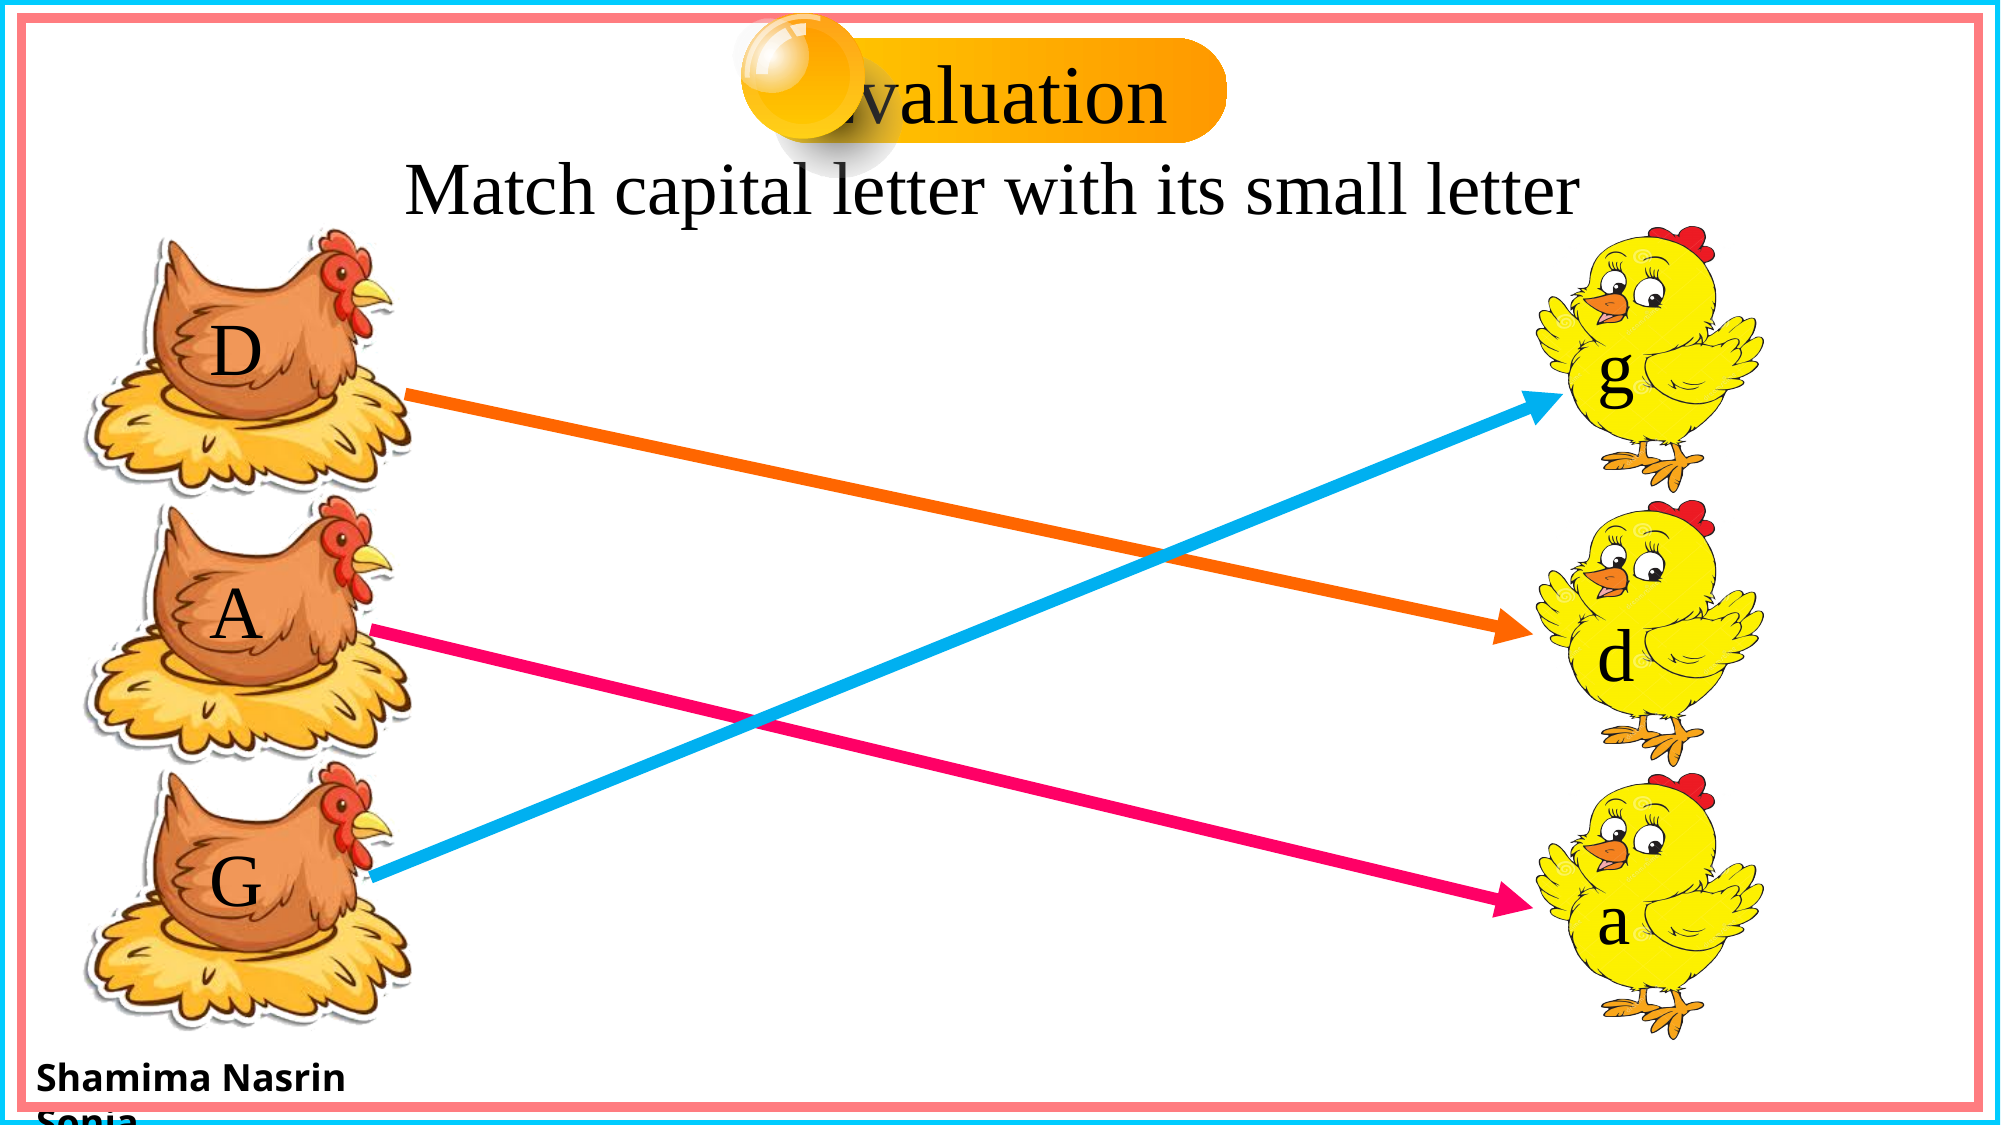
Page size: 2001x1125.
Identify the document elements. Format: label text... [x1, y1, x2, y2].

text_box Match capital letter with its small letter [389, 131, 1603, 237]
text_box Evaluation [903, 36, 1229, 145]
picture [1533, 773, 1764, 1044]
picture [1533, 225, 1764, 496]
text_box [370, 878, 1534, 909]
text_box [370, 393, 1564, 878]
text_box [732, 12, 903, 178]
picture [77, 219, 423, 1037]
picture [1564, 499, 1764, 770]
